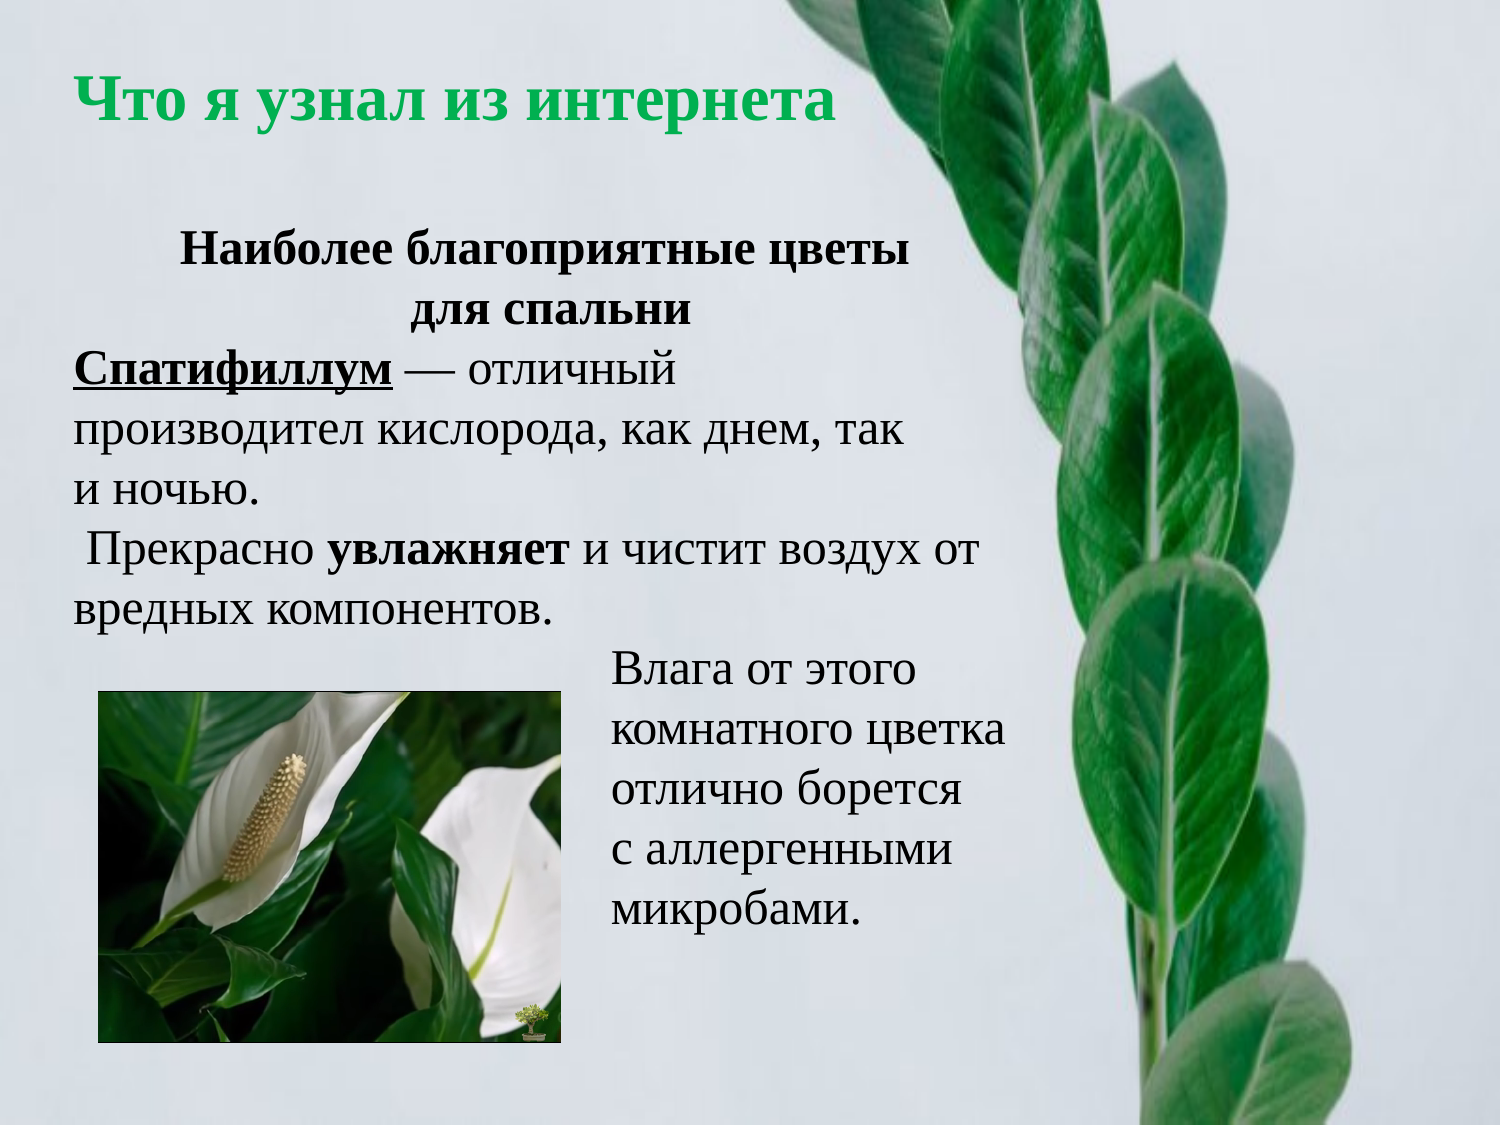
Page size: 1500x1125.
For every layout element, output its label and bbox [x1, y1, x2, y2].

picture [97, 691, 561, 1044]
list [0, 0, 1500, 1125]
